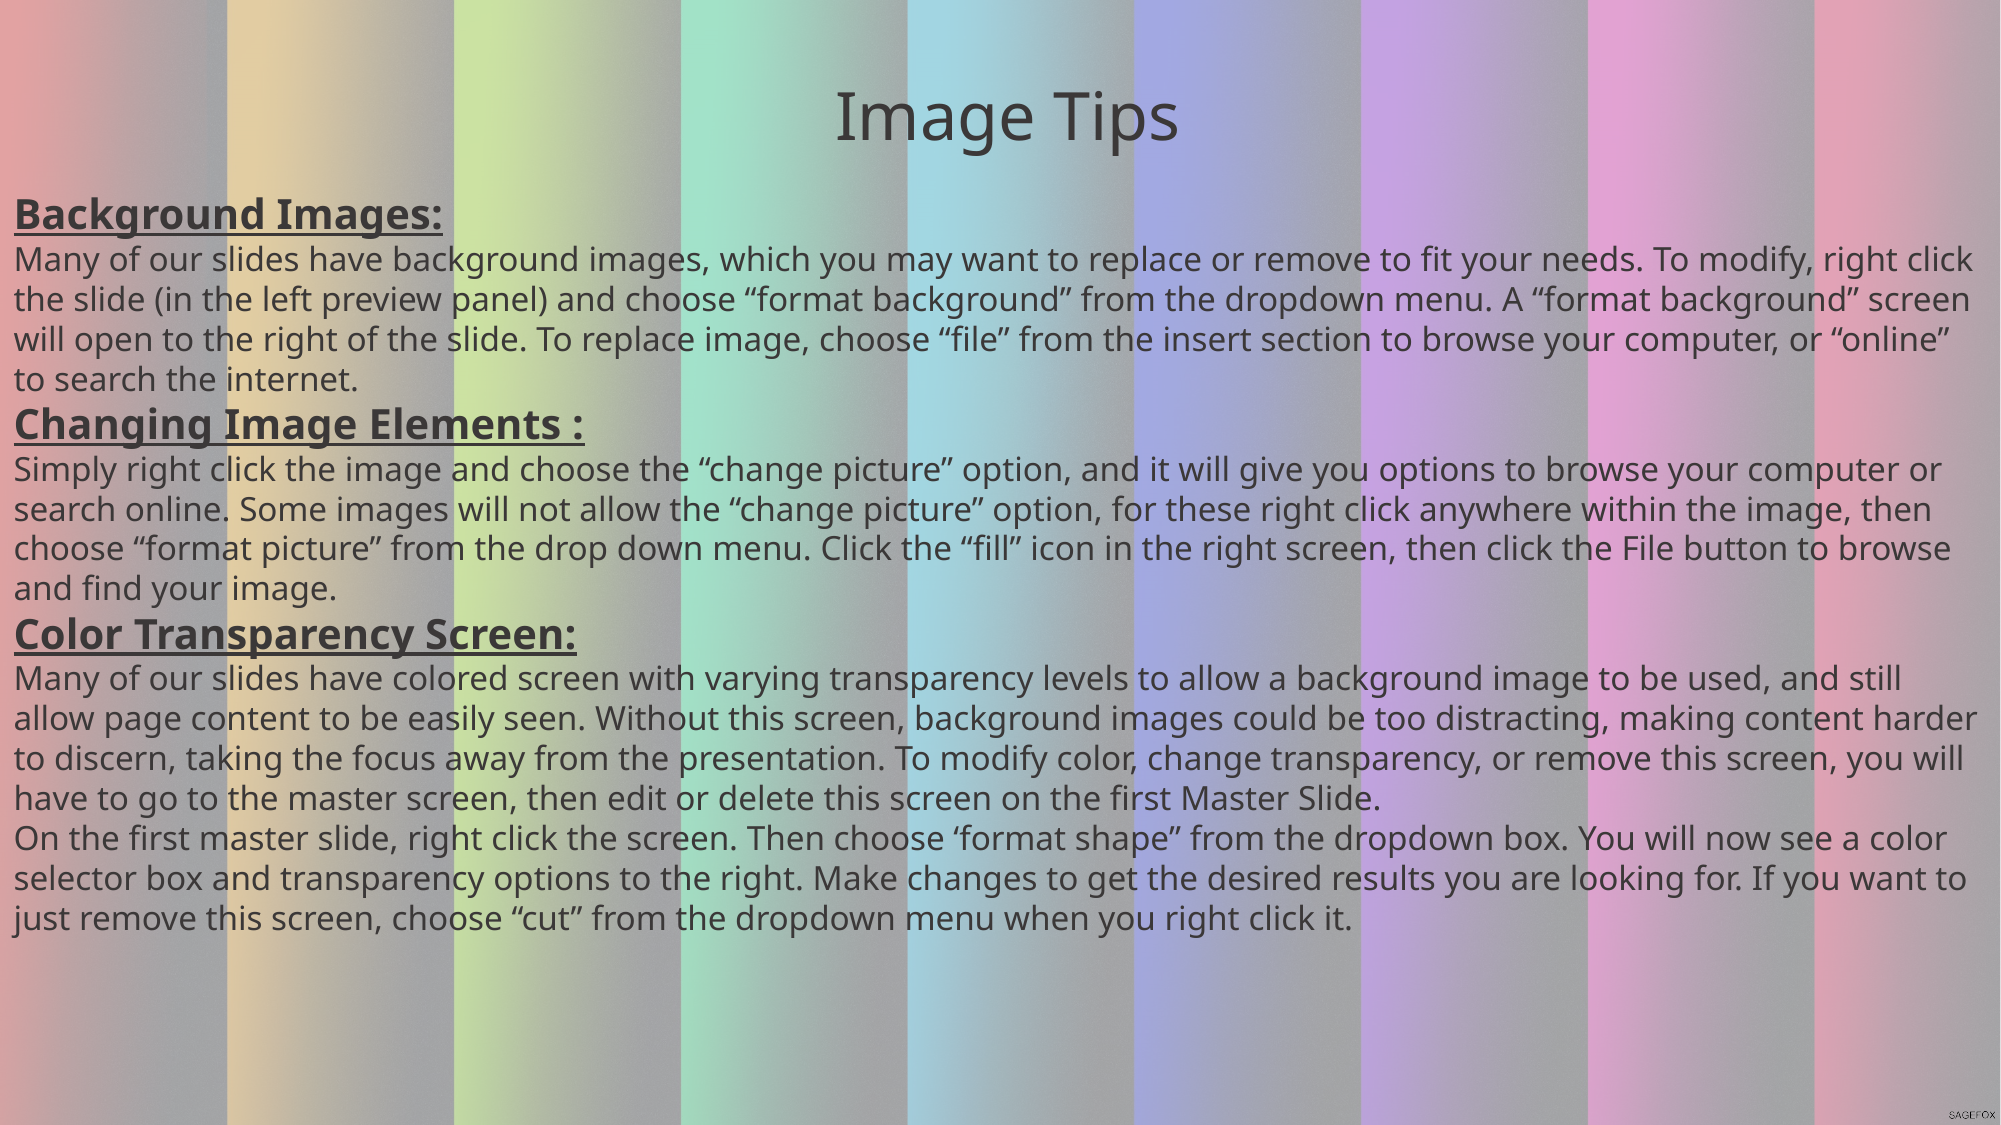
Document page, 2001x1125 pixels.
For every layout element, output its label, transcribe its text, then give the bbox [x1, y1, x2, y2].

text_box Background Images: Many of our slides have background images, which you may want to replace or remove to fit your needs. To modify, right click the slide (in the left preview panel) and choose “format background” from the dropdown menu. A “format background” screen will open to the right of the slide. To replace image, choose “file” from the insert section to browse your computer, or “online” to search the internet. Changing Image Elements : Simply right click the image and choose the “change picture” option, and it will give you options to browse your computer or search online. Some images will not allow the “change picture” option, for these right click anywhere within the image, then choose “format picture” from the drop down menu. Click the “fill” icon in the right screen, then click the File button to browse and find your image. Color Transparency Screen: Many of our slides have colored screen with varying transparency levels to allow a background image to be used, and still allow page content to be easily seen. Without this screen, background images could be too distracting, making content harder to discern, taking the focus away from the presentation. To modify color, change transparency, or remove this screen, you will have to go to the master screen, then edit or delete this screen on the first Master Slide. On the first master slide, right click the screen. Then choose ‘format shape” from the dropdown box. You will now see a color selector box and transparency options to the right. Make changes to get the desired results you are looking for. If you want to just remove this screen, choose “cut” from the dropdown menu when you right click it. [0, 0, 2000, 1125]
title Image Tips [597, 59, 1420, 177]
